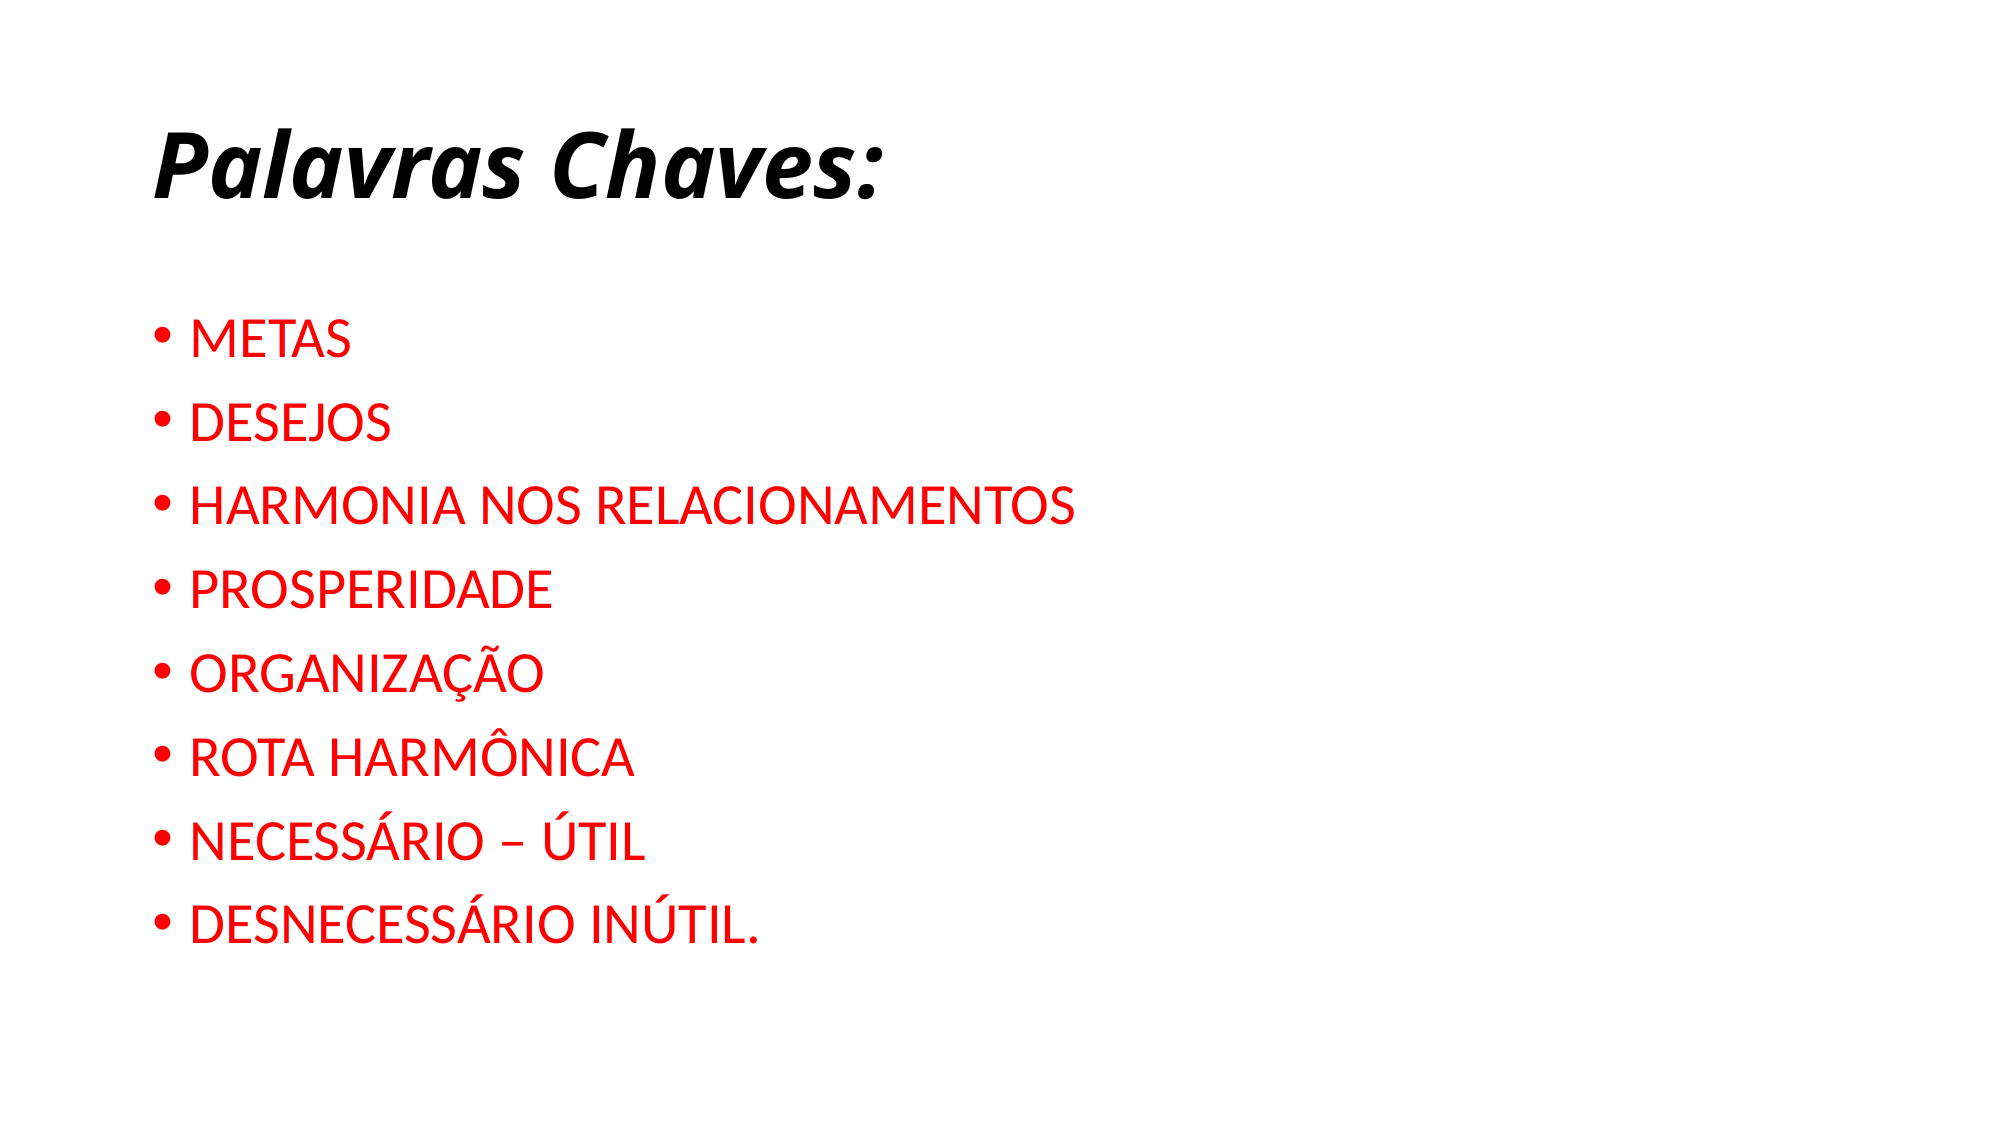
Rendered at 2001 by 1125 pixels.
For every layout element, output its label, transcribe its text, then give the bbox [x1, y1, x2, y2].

list METAS DESEJOS HARMONIA NOS RELACIONAMENTOS PROSPERIDADE ORGANIZAÇÃO ROTA HARMÔNICA NECESSÁRIO – ÚTIL DESNECESSÁRIO INÚTIL. [137, 299, 1863, 1014]
title Palavras Chaves: [137, 59, 1863, 278]
